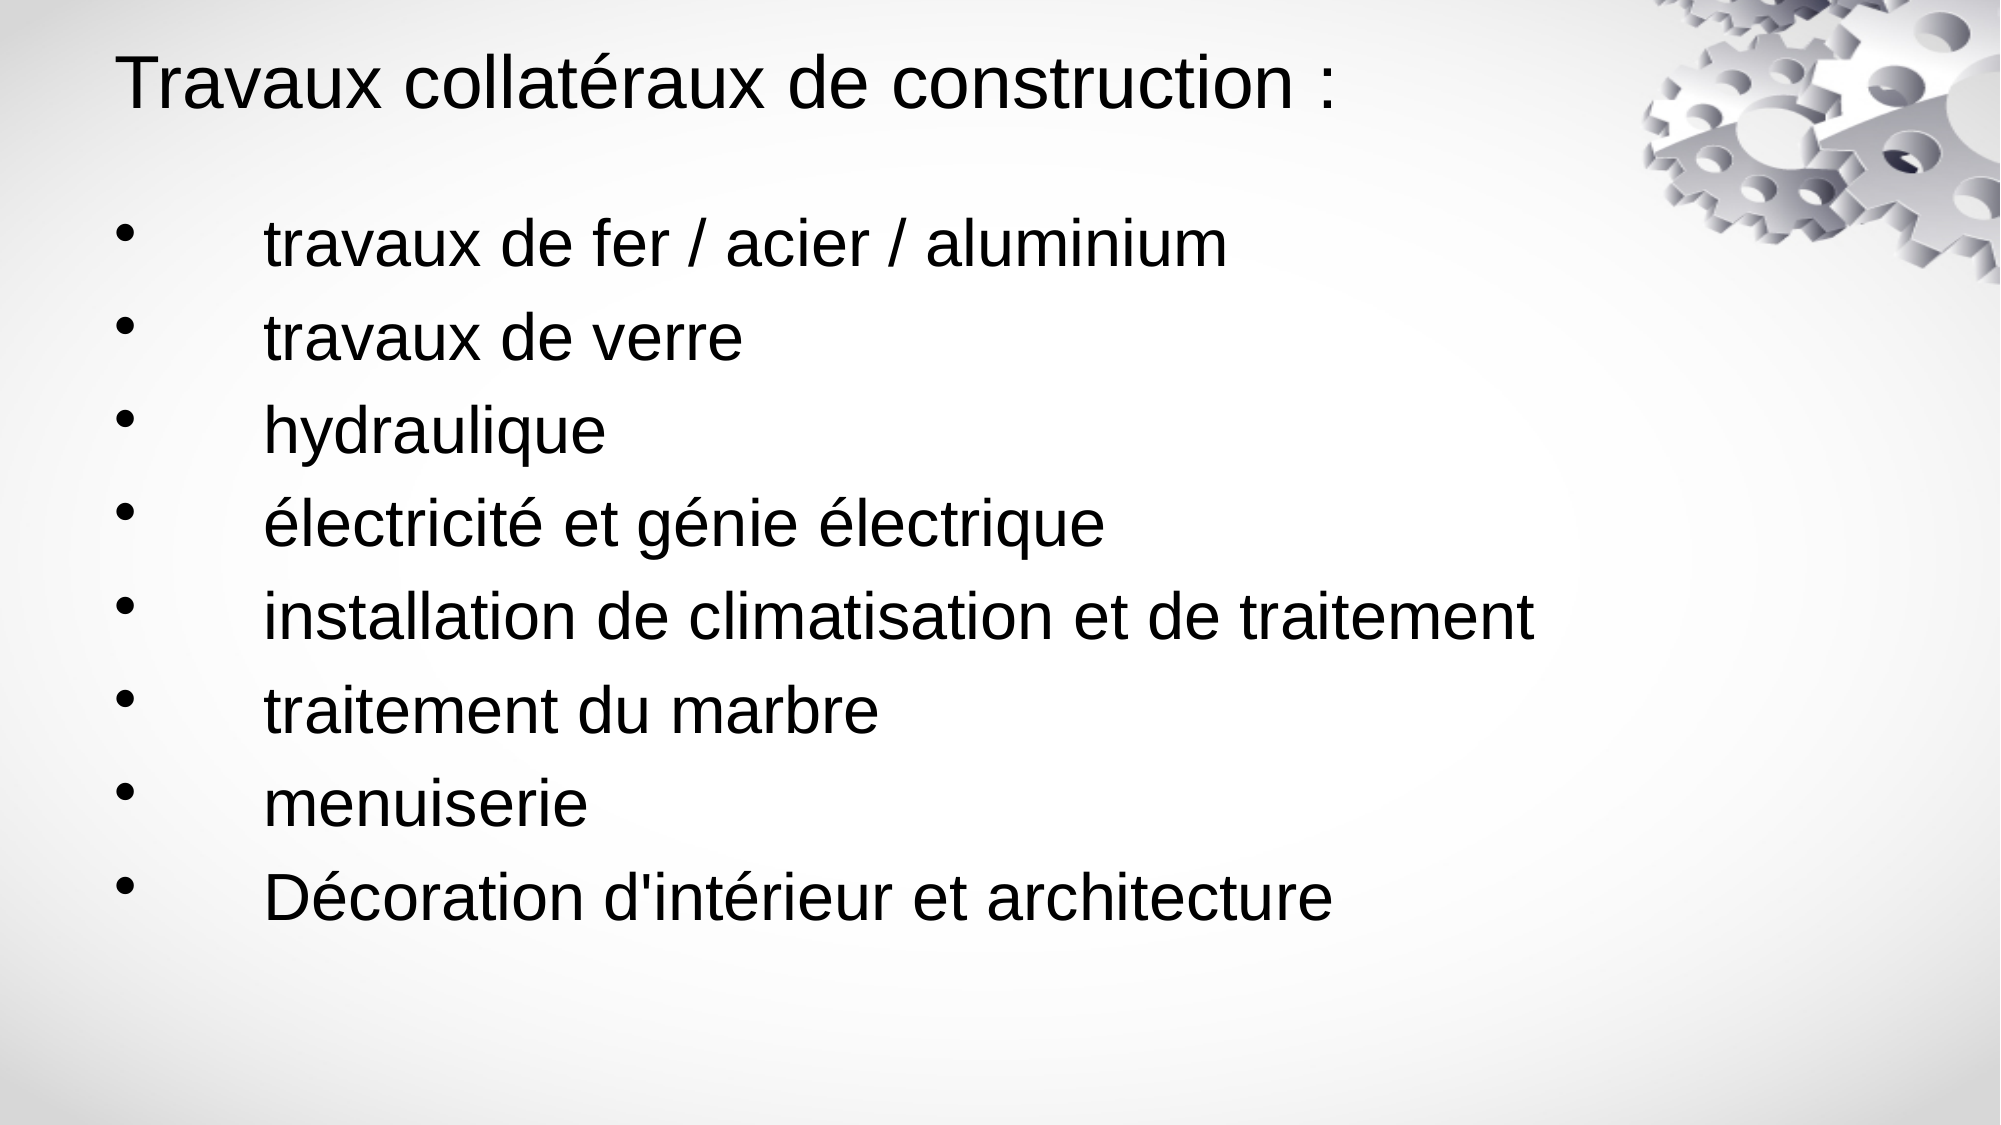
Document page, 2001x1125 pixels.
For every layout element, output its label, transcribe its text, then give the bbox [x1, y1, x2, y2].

picture [0, 0, 2000, 1125]
list travaux de fer / acier / aluminium travaux de verre hydraulique électricité et génie électrique installation de climatisation et de traitement traitement du marbre menuiserie Décoration d'intérieur et architecture [99, 192, 1901, 1006]
title Travaux collatéraux de construction : [99, 30, 1901, 127]
